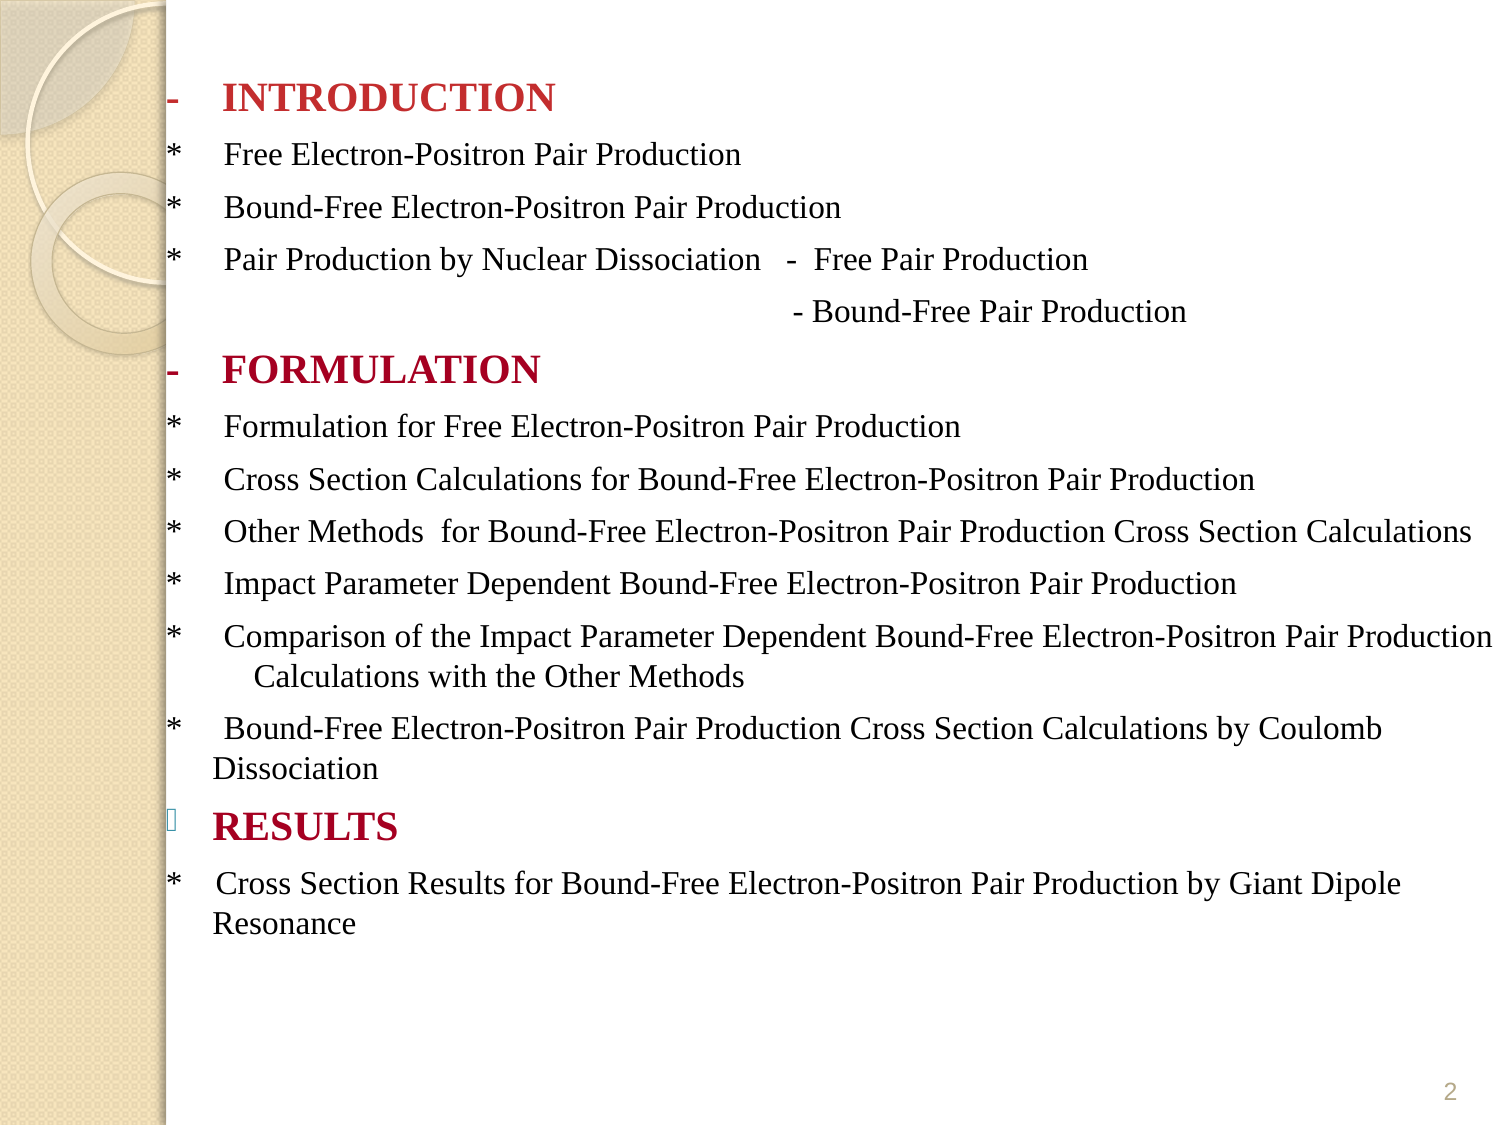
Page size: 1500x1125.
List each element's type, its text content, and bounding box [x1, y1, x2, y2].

slide_number 2 [1413, 1034, 1488, 1113]
list - INTRODUCTION * Free Electron-Positron Pair Production * Bound-Free Electron-Positron Pair Production * Pair Production by Nuclear Dissociation - Free Pair Production - Bound-Free Pair Production - FORMULATION * Formulation for Free Electron-Positron Pair Production * Cross Section Calculations for Bound-Free Electron-Positron Pair Production * Other Methods for Bound-Free Electron-Positron Pair Production Cross Section Calculations * Impact Parameter Dependent Bound-Free Electron-Positron Pair Production * Comparison of the Impact Parameter Dependent Bound-Free Electron-Positron Pair Production Calculations with the Other Methods * Bound-Free Electron-Positron Pair Production Cross Section Calculations by Coulomb Dissociation RESULTS * Cross Section Results for Bound-Free Electron-Positron Pair Production by Giant Dipole Resonance [137, 0, 1500, 1050]
